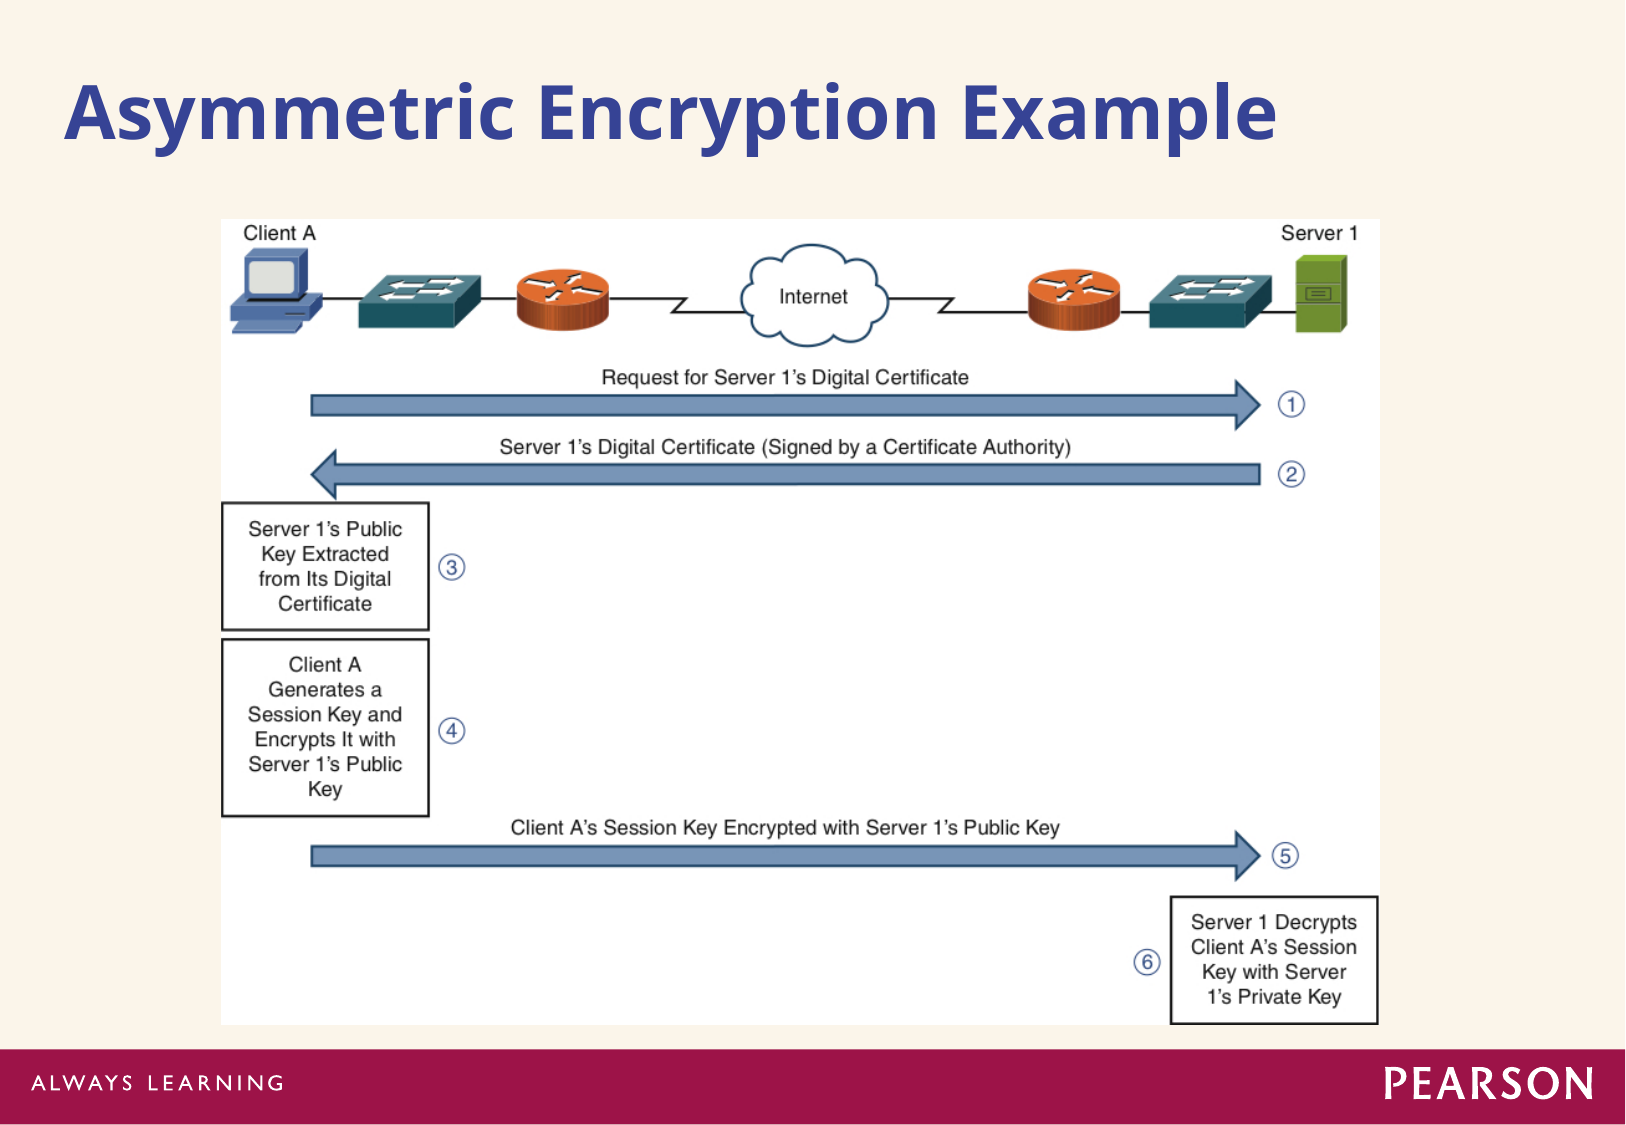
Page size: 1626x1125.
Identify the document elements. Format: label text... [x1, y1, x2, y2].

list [221, 219, 1380, 1025]
title Asymmetric Encryption Example [64, 64, 1560, 253]
